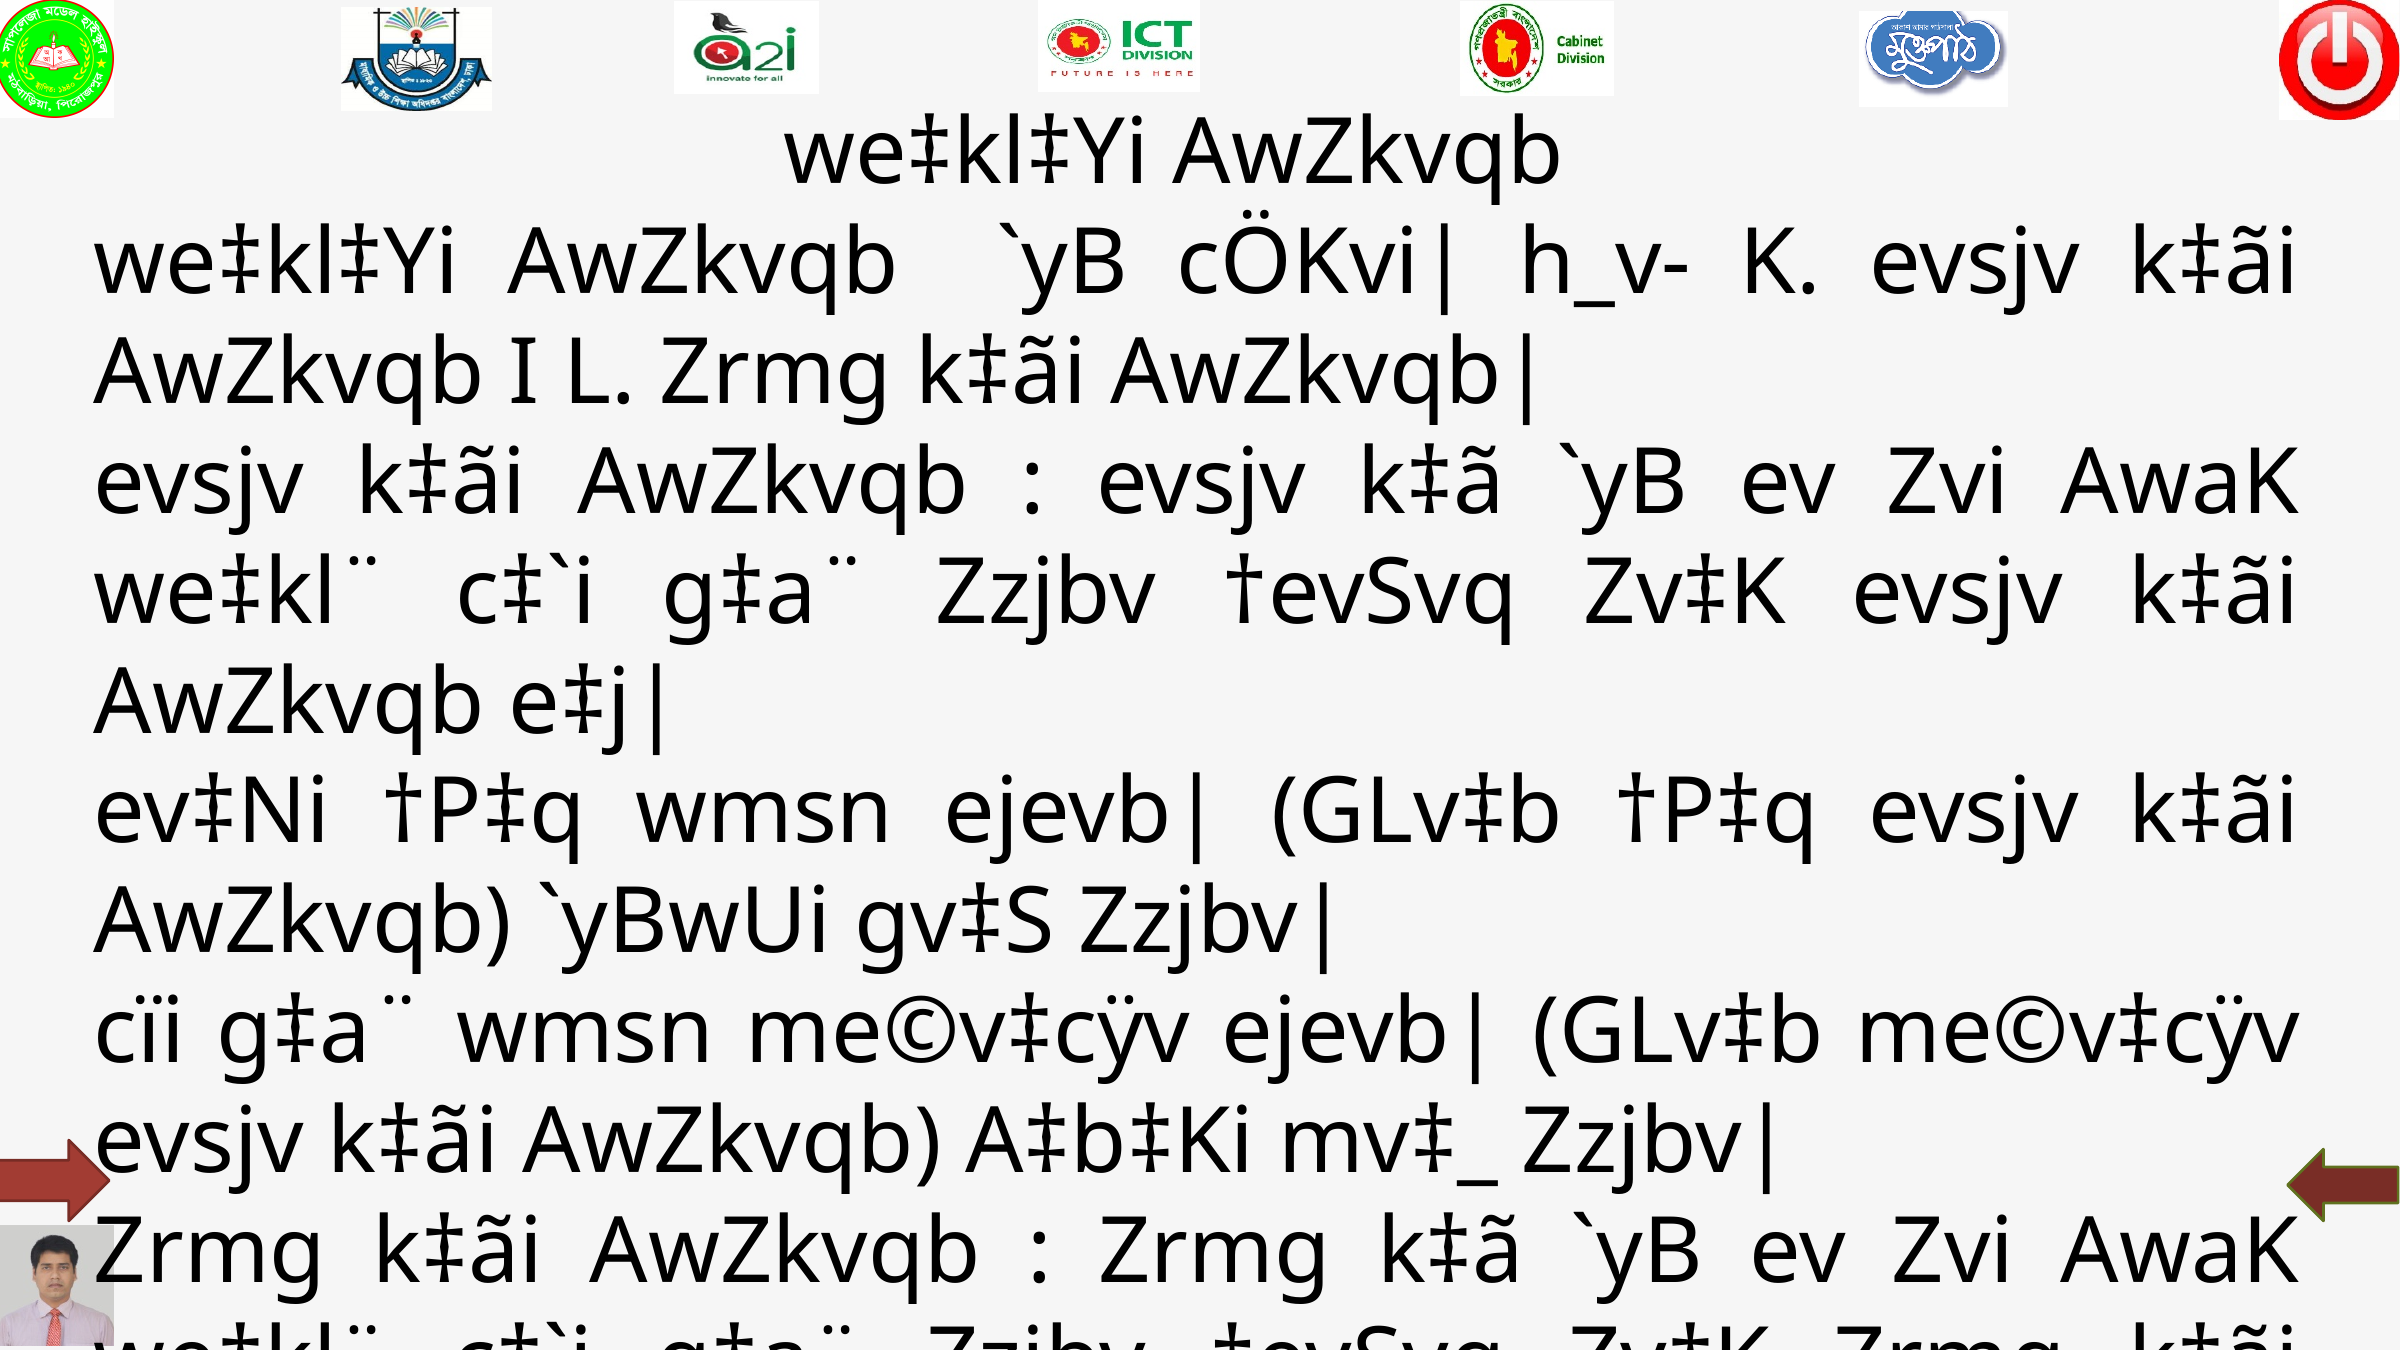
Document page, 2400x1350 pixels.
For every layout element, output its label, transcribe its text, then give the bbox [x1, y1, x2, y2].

picture [674, 1, 819, 84]
picture [0, 0, 114, 118]
text_box we‡kl‡Yi AwZkvqb we‡kl‡Yi AwZkvqb `yB cÖKvi| h_v- K. evsjv k‡ãi AwZkvqb I L. Zrmg k‡ãi AwZkvqb| evsjv k‡ãi AwZkvqb : evsjv k‡ã `yB ev Zvi AwaK we‡kl¨ c‡`i g‡a¨ Zzjbv †evSvq Zv‡K evsjv k‡ãi AwZkvqb e‡j| ev‡Ni †P‡q wmsn ejevb| (GLv‡b †P‡q evsjv k‡ãi AwZkvqb) `yBwUi gv‡S Zzjbv| cïi g‡a¨ wmsn me©v‡cÿv ejevb| (GLv‡b me©v‡cÿv evsjv k‡ãi AwZkvqb) A‡b‡Ki mv‡_ Zzjbv| Zrmg k‡ãi AwZkvqb : Zrmg k‡ã `yB ev Zvi AwaK we‡kl¨ c‡`i g‡a¨ Zzjbv †evSvq Zv‡K Zrmg k‡ãi AwZkvqb e‡j| [78, 84, 2318, 1350]
picture [1038, 0, 1200, 84]
picture [2279, 0, 2400, 120]
picture [0, 1225, 78, 1346]
picture [1460, 1, 1614, 84]
picture [1859, 11, 2008, 84]
